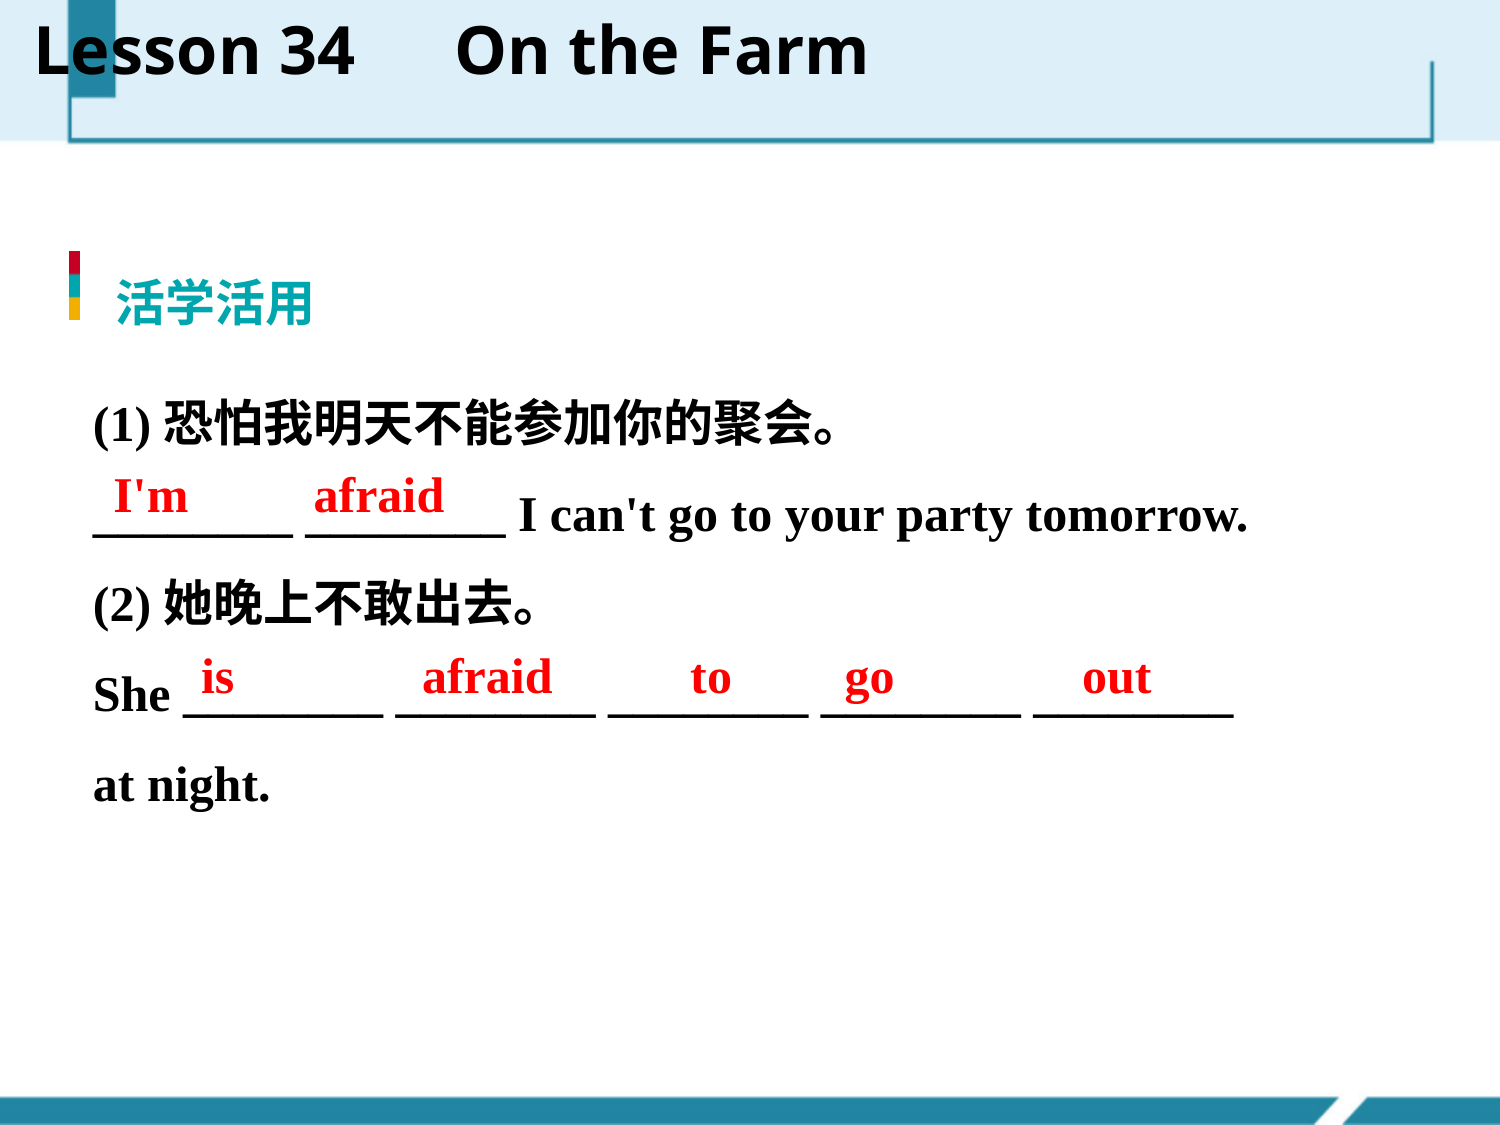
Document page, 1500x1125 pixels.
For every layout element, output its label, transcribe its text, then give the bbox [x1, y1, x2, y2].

text_box 活学活用 [100, 234, 342, 339]
text_box Lesson 34 On the Farm [18, 0, 886, 96]
picture [0, 0, 1500, 1125]
text_box I'm afraid [98, 454, 478, 530]
text_box (1)恐怕我明天不能参加你的聚会。 ________ ________ I can't go to your party tomorrow. (2)她晚上不敢出去。 She ________ ________ ________ ________ ________ at night. [78, 353, 1402, 999]
text_box is afraid to go out [186, 636, 1385, 711]
